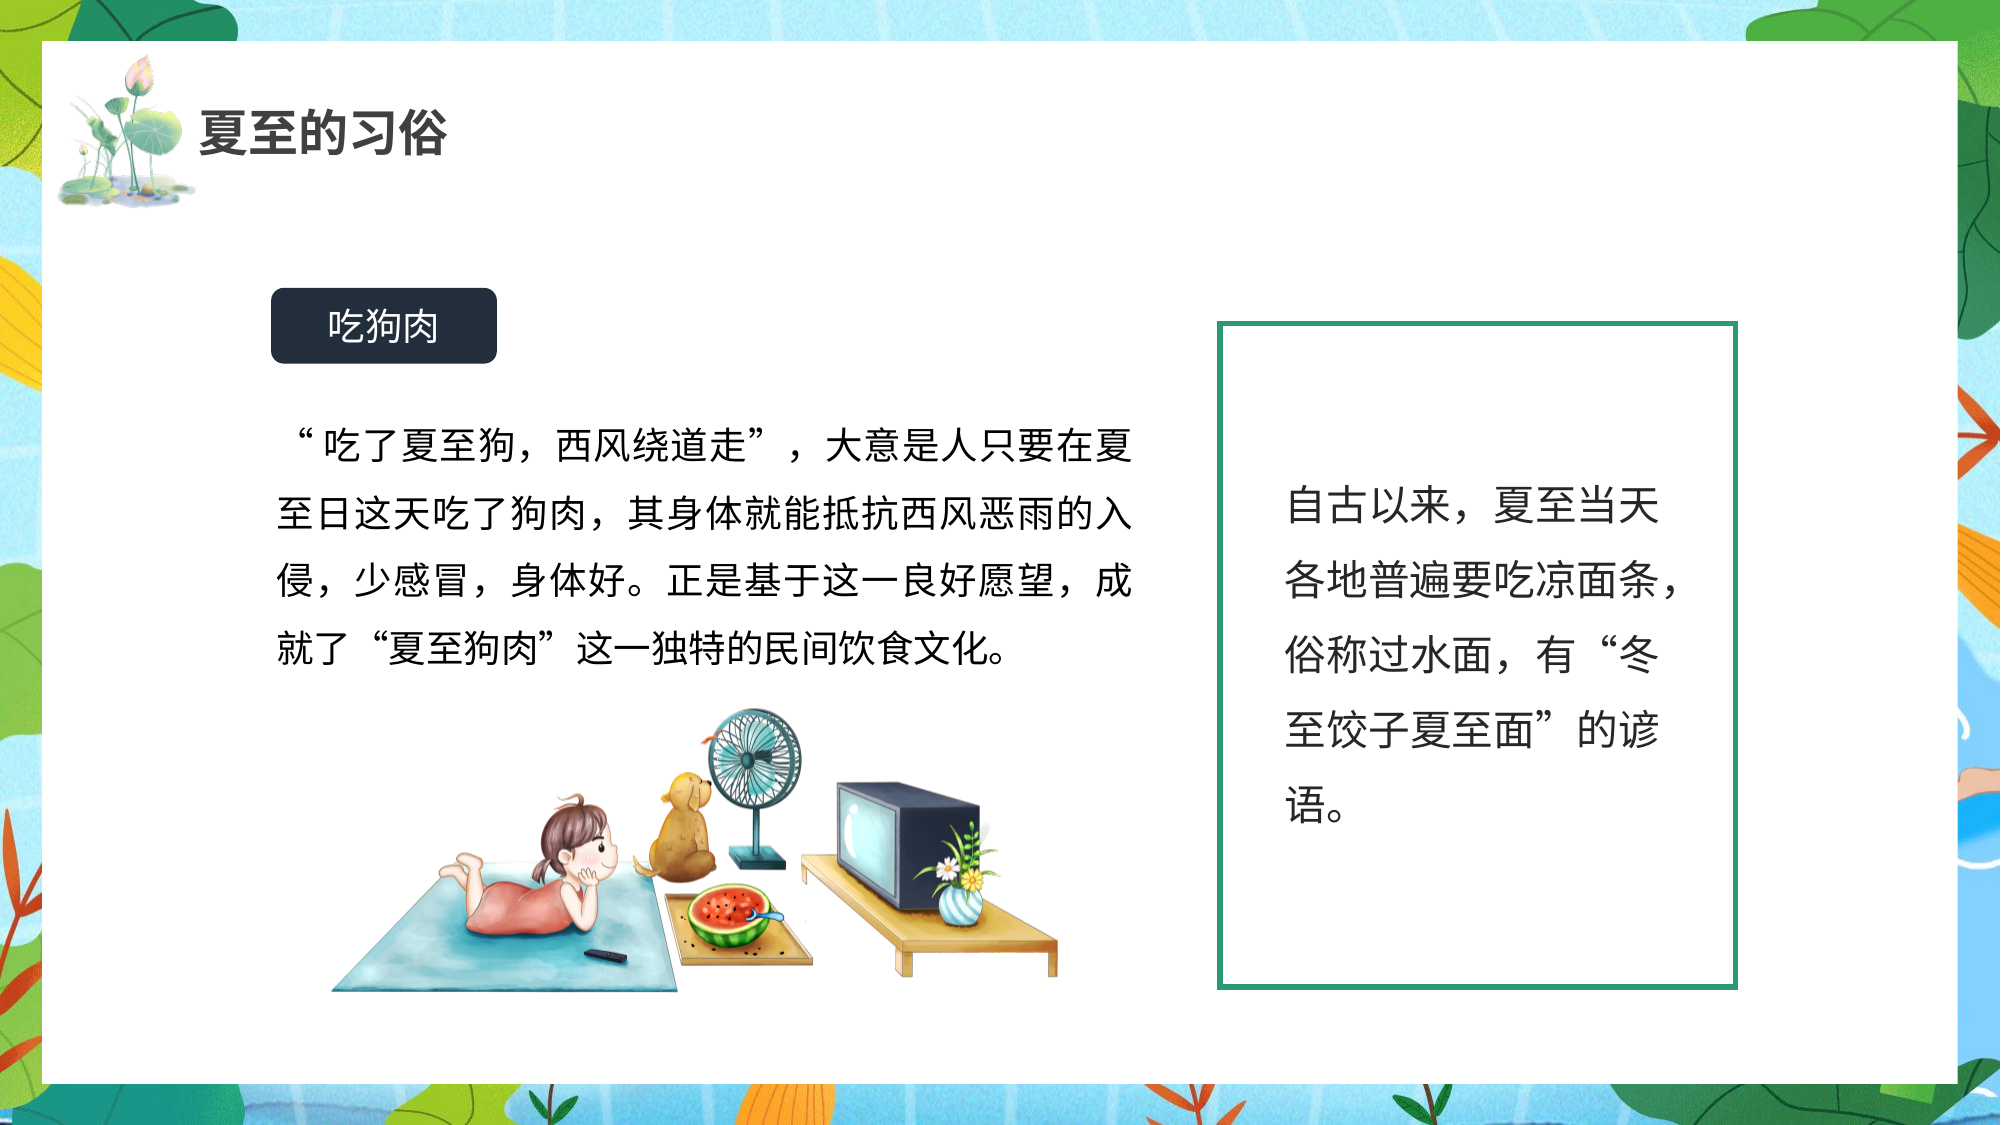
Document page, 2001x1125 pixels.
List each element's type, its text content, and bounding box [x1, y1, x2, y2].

text_box [1219, 322, 1737, 988]
text_box 吃狗肉 [271, 287, 497, 364]
picture [0, 0, 2000, 1125]
text_box “吃了夏至狗，西风绕道走”，大意是人只要在夏至日这天吃了狗肉，其身体就能抵抗西风恶雨的入侵，少感冒，身体好。正是基于这一良好愿望，成就了“夏至狗肉”这一独特的民间饮食文化。 [261, 392, 1148, 678]
text_box 夏至的习俗 [183, 94, 556, 169]
